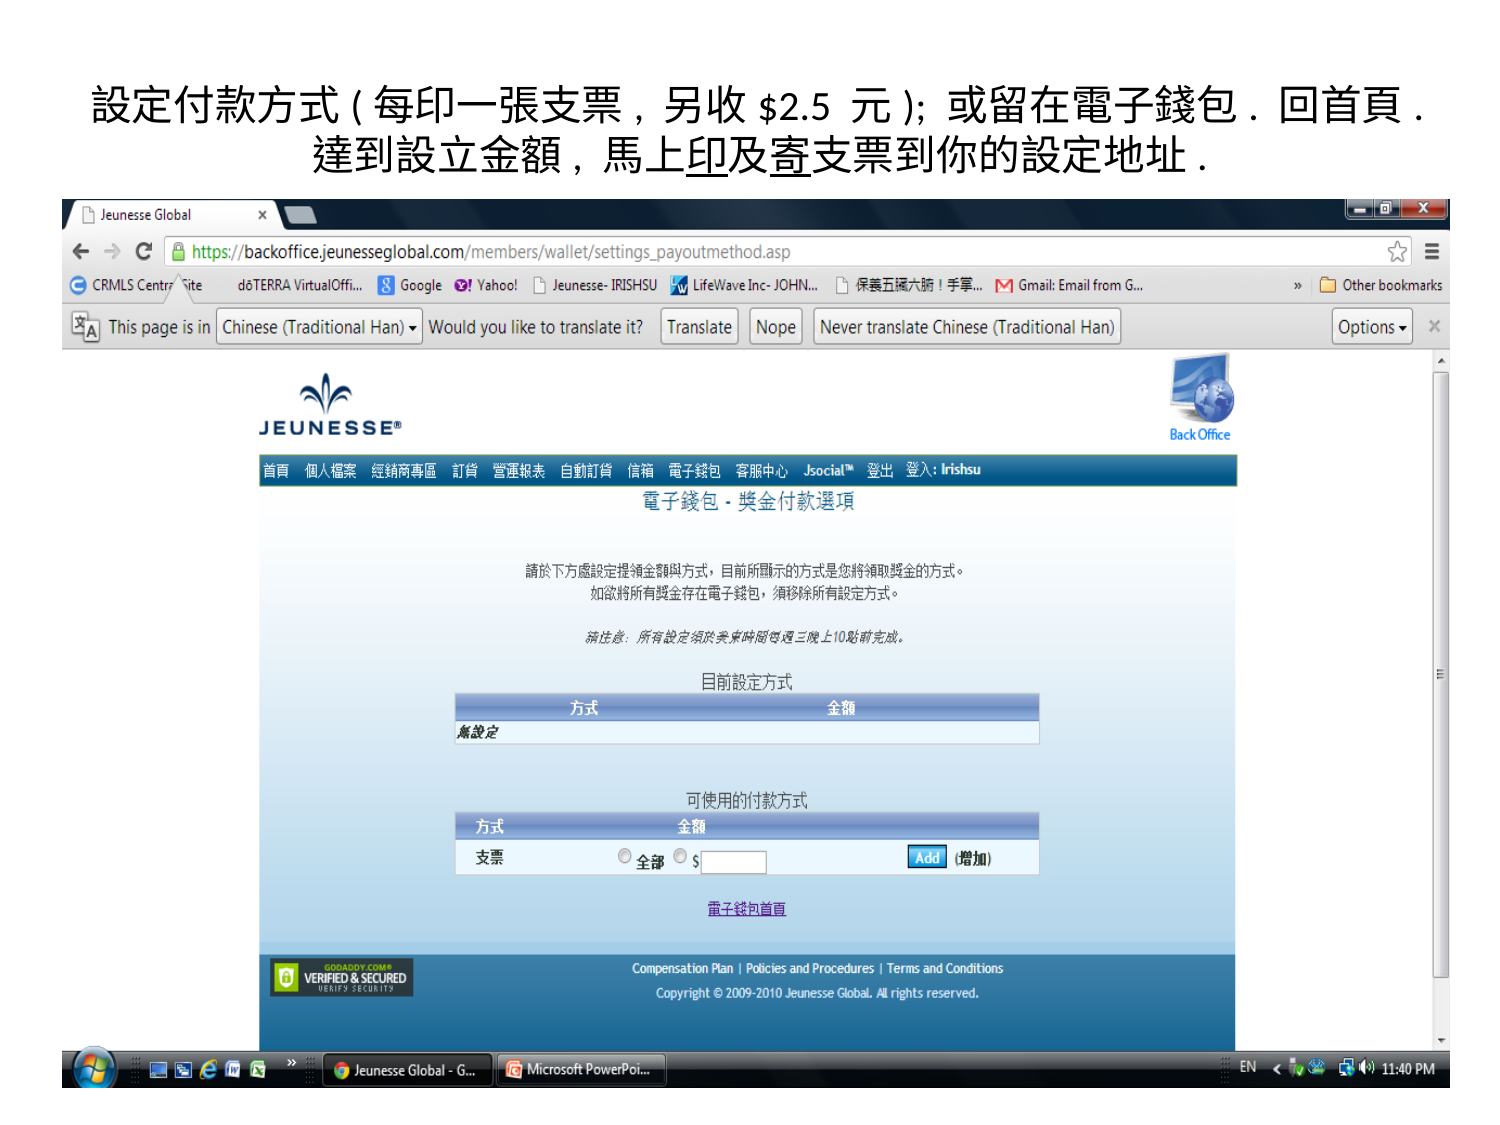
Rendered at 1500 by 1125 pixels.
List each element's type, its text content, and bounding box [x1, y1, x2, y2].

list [62, 199, 1451, 1088]
title 設定付款方式(每印一張支票, 另收$2.5 元); 或留在電子錢包. 回首頁. 達到設立金額, 馬上印及寄支票到你的設定地址. [75, 45, 1425, 198]
